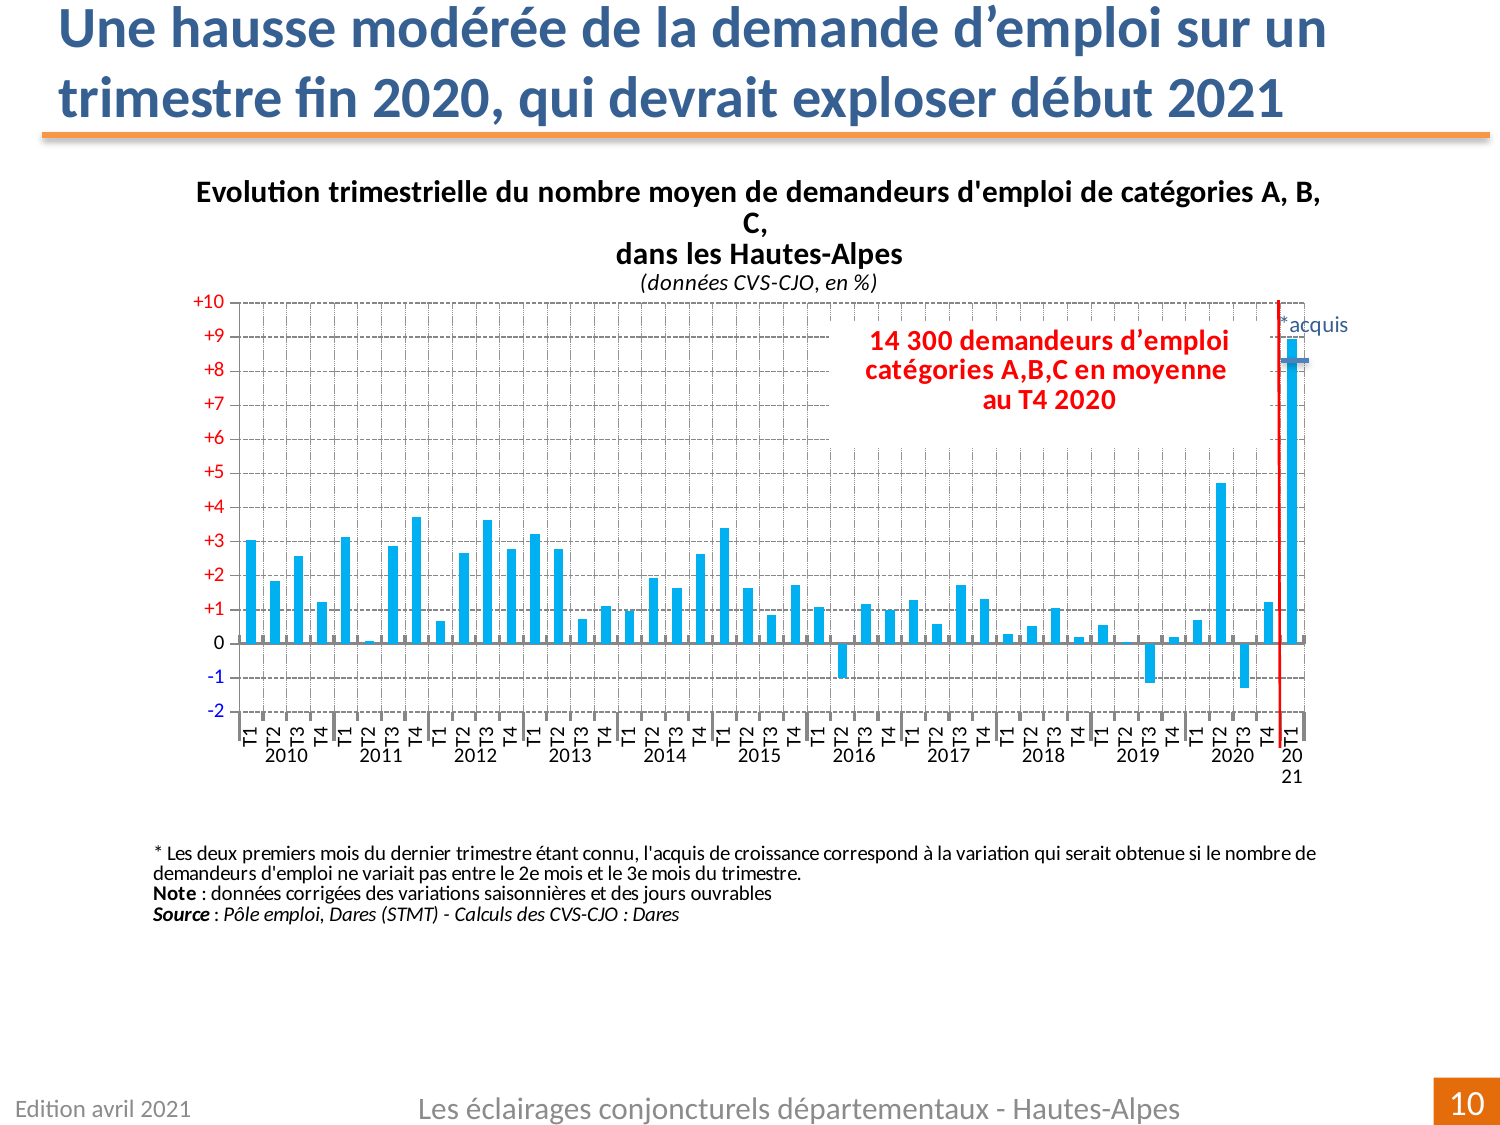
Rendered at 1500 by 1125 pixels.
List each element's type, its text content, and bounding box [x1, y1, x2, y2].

slide_number 10 [1433, 1077, 1500, 1125]
slide_number Edition avril 2021 [0, 1077, 350, 1125]
footer Les éclairages conjoncturels départementaux - Hautes-Alpes [365, 1077, 1235, 1125]
text_box Une hausse modérée de la demande d’emploi sur un trimestre fin 2020, qui devrait exploser début 2021 [43, 0, 1500, 137]
chart [134, 171, 1366, 954]
